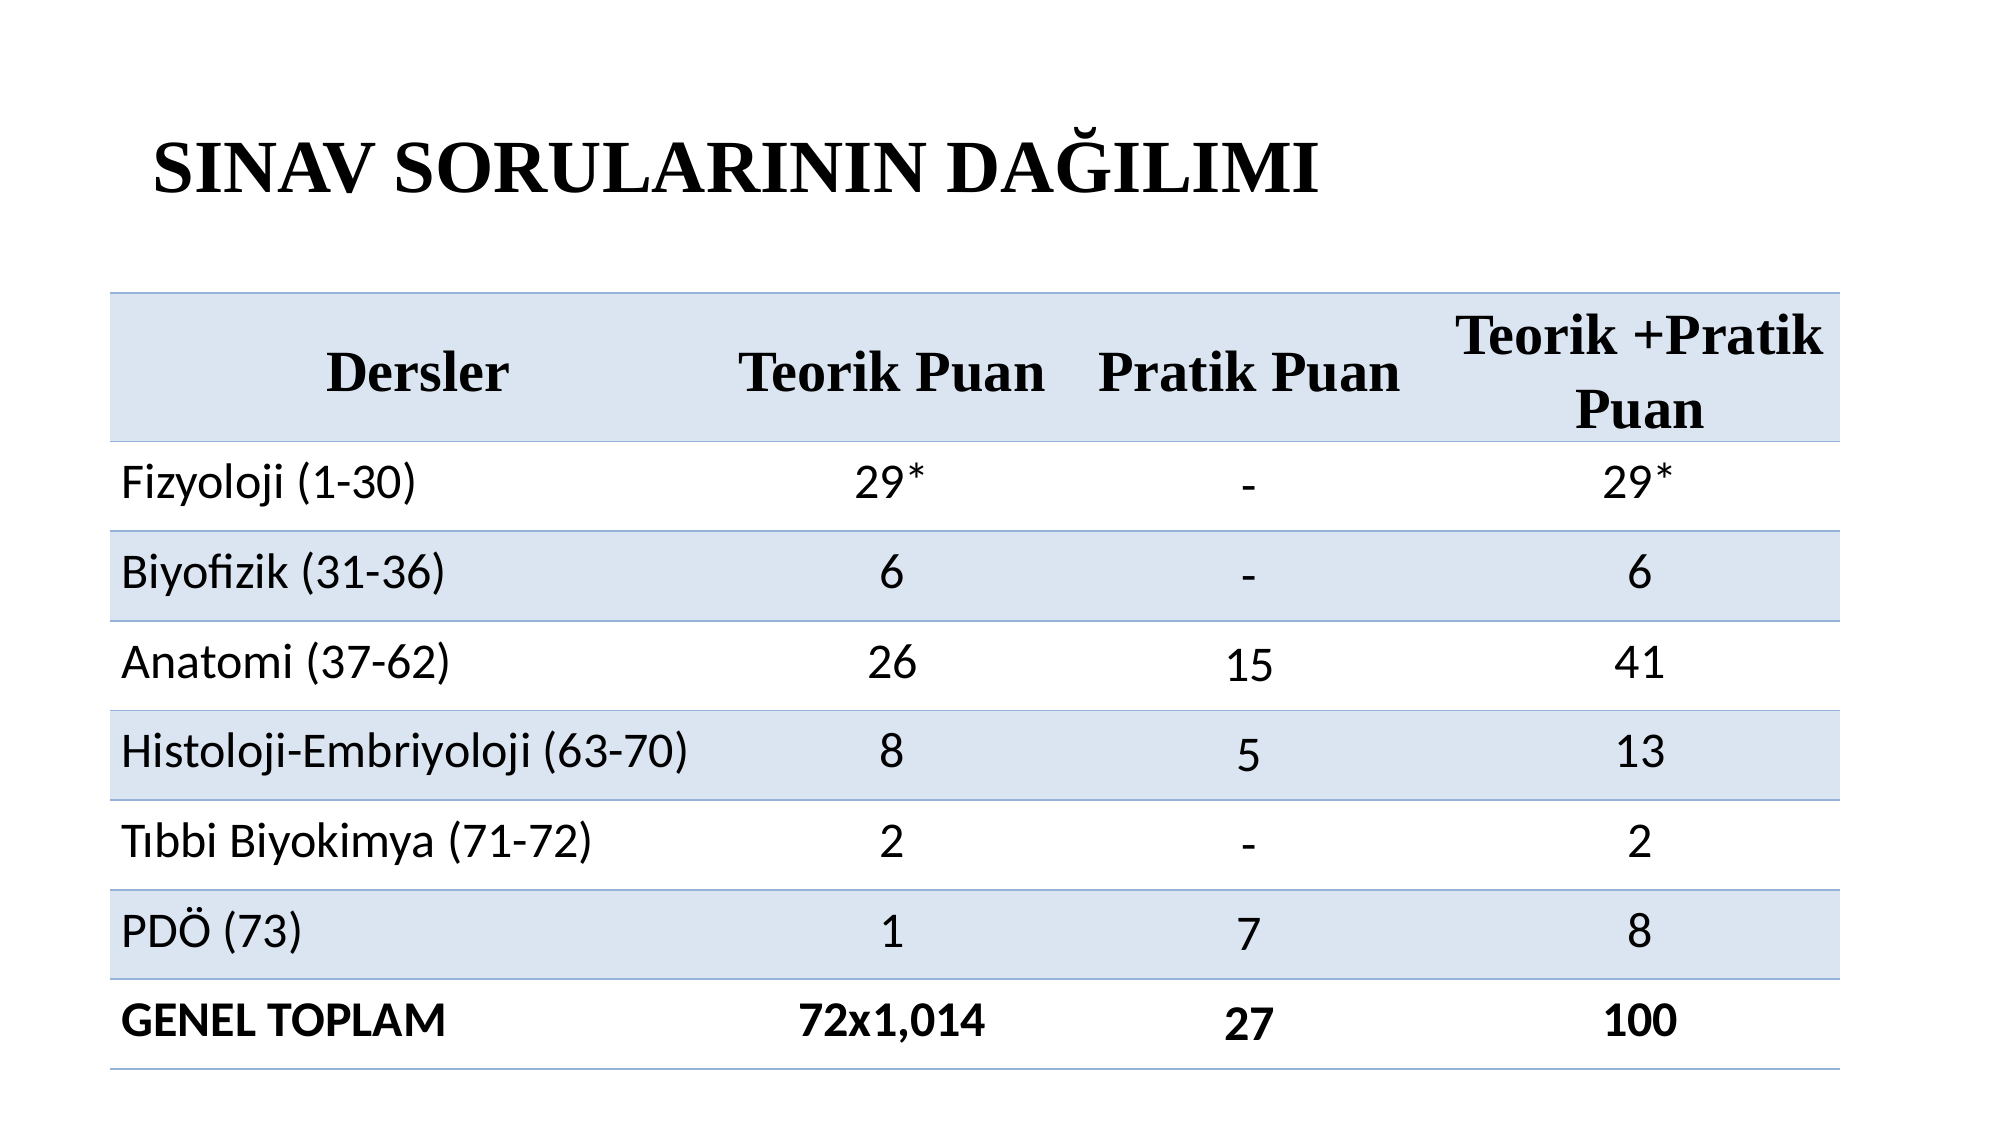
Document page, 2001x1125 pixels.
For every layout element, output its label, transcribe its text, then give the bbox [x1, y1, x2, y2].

table_cell GENEL TOPLAM [110, 980, 726, 1068]
table_cell 72x1,014 [726, 980, 1059, 1068]
title Sınav sorularının dağılımı [137, 59, 1863, 278]
table_cell 6 [1441, 532, 1840, 620]
table_cell Biyofizik (31-36) [110, 532, 726, 620]
table_header Teorik Puan [726, 294, 1059, 441]
table_cell Tıbbi Biyokimya (71-72) [110, 801, 726, 889]
table_cell Anatomi (37-62) [110, 622, 726, 710]
table_cell - [1059, 801, 1441, 889]
table_header Teorik +Pratik Puan [1441, 294, 1840, 441]
table_cell 5 [1059, 711, 1441, 799]
table_cell - [1059, 442, 1441, 530]
table_cell 6 [726, 532, 1059, 620]
table_cell Fizyoloji (1-30) [110, 442, 726, 530]
table_cell PDÖ (73) [110, 891, 726, 978]
table_cell 8 [726, 711, 1059, 799]
table_cell 8 [1441, 891, 1840, 978]
table_cell 1 [726, 891, 1059, 978]
table_cell 2 [726, 801, 1059, 889]
table_header Pratik Puan [1059, 294, 1441, 441]
table_header Dersler [110, 294, 726, 441]
table_cell - [1059, 532, 1441, 620]
table_cell 100 [1441, 980, 1840, 1068]
table_cell 27 [1059, 980, 1441, 1068]
table_cell 26 [726, 622, 1059, 710]
table_cell 41 [1441, 622, 1840, 710]
table_cell Histoloji-Embriyoloji (63-70) [110, 711, 726, 799]
table_cell 2 [1441, 801, 1840, 889]
table_cell 7 [1059, 891, 1441, 978]
table_cell 29* [726, 442, 1059, 530]
table_cell 15 [1059, 622, 1441, 710]
table_cell 29* [1441, 442, 1840, 530]
table_cell 13 [1441, 711, 1840, 799]
